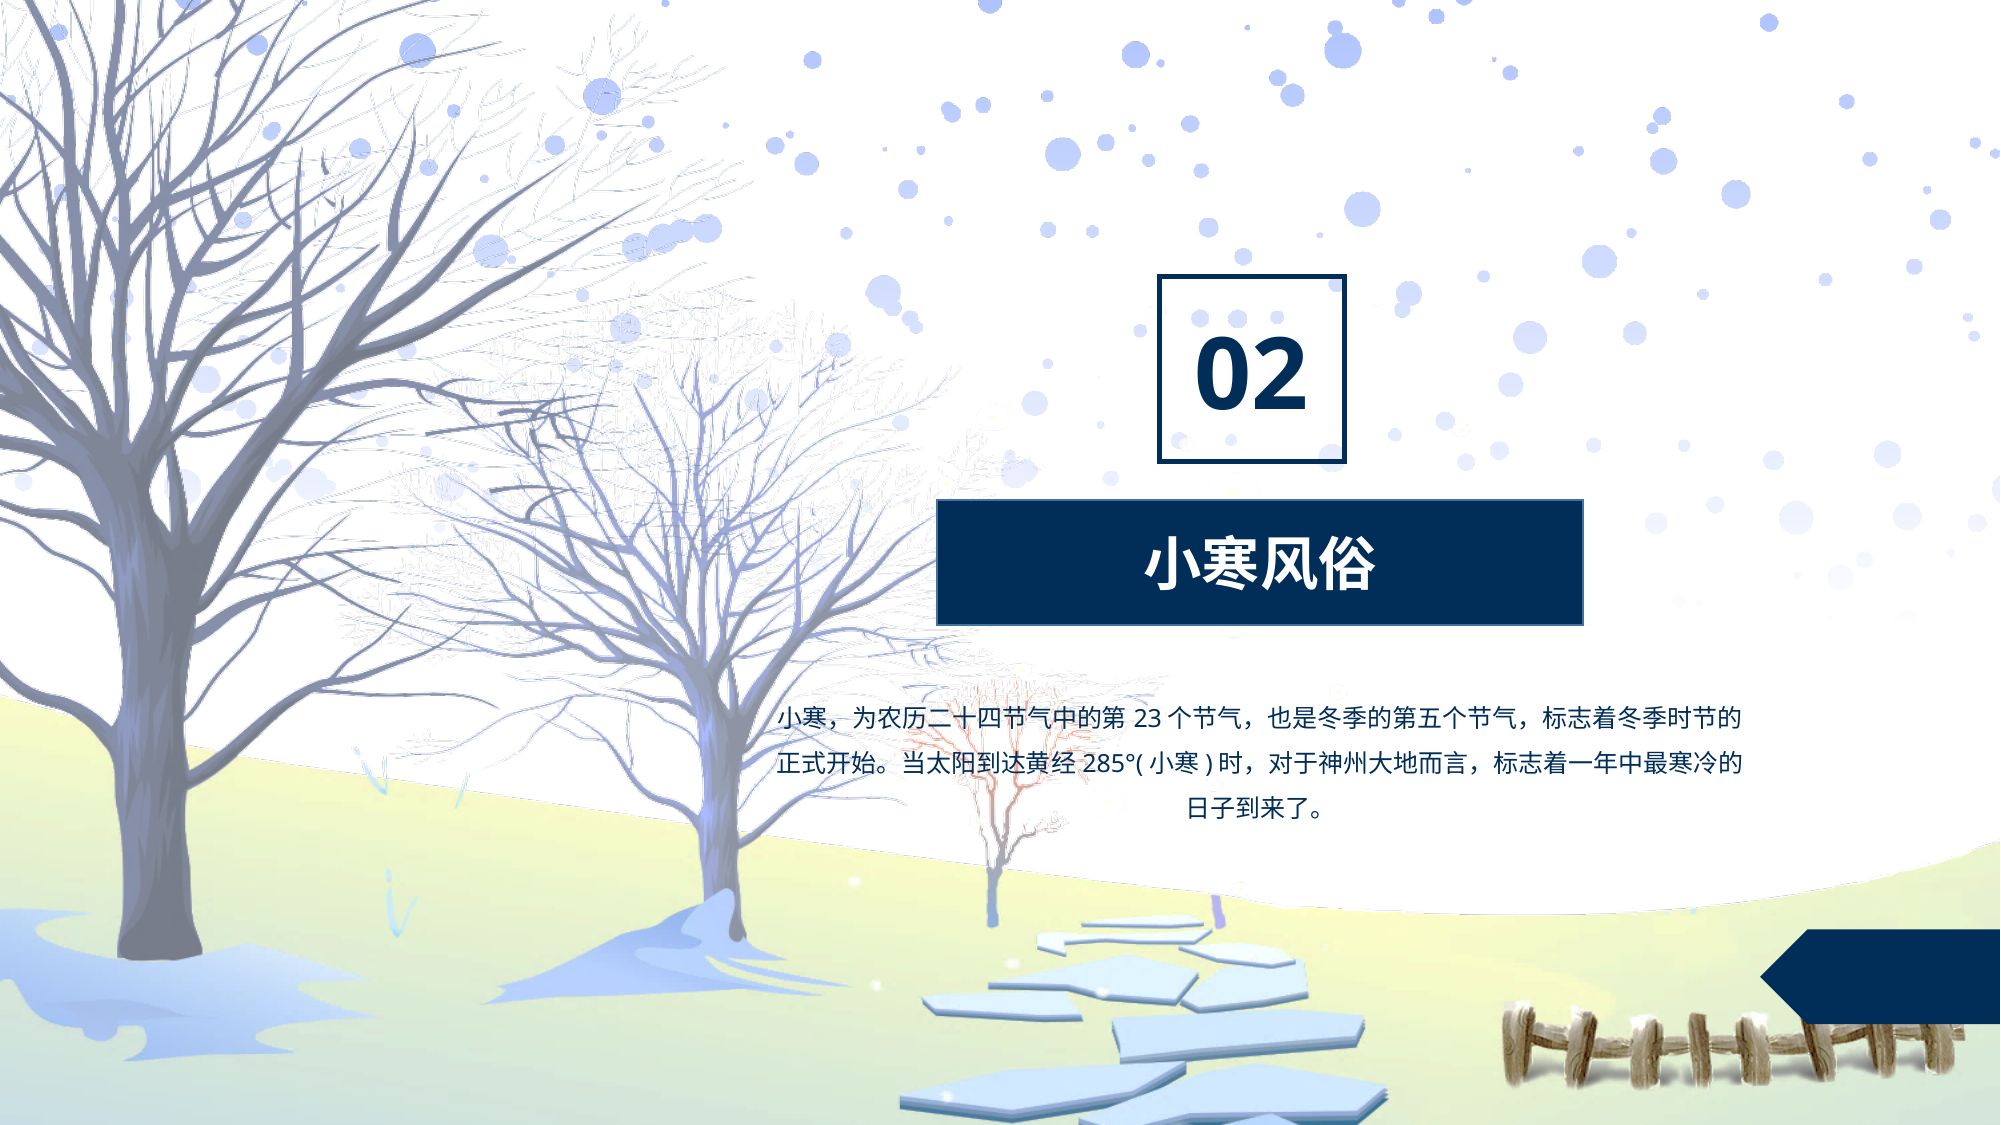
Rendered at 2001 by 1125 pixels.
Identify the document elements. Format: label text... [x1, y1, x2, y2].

text_box 02 [1158, 276, 1345, 463]
text_box 小寒风俗 [936, 499, 1584, 626]
picture [0, 0, 2000, 1125]
text_box [1758, 928, 2000, 1026]
text_box 小寒，为农历二十四节气中的第23个节气，也是冬季的第五个节气，标志着冬季时节的正式开始。当太阳到达黄经285°(小寒)时，对于神州大地而言，标志着一年中最寒冷的日子到来了。 [760, 680, 1761, 830]
